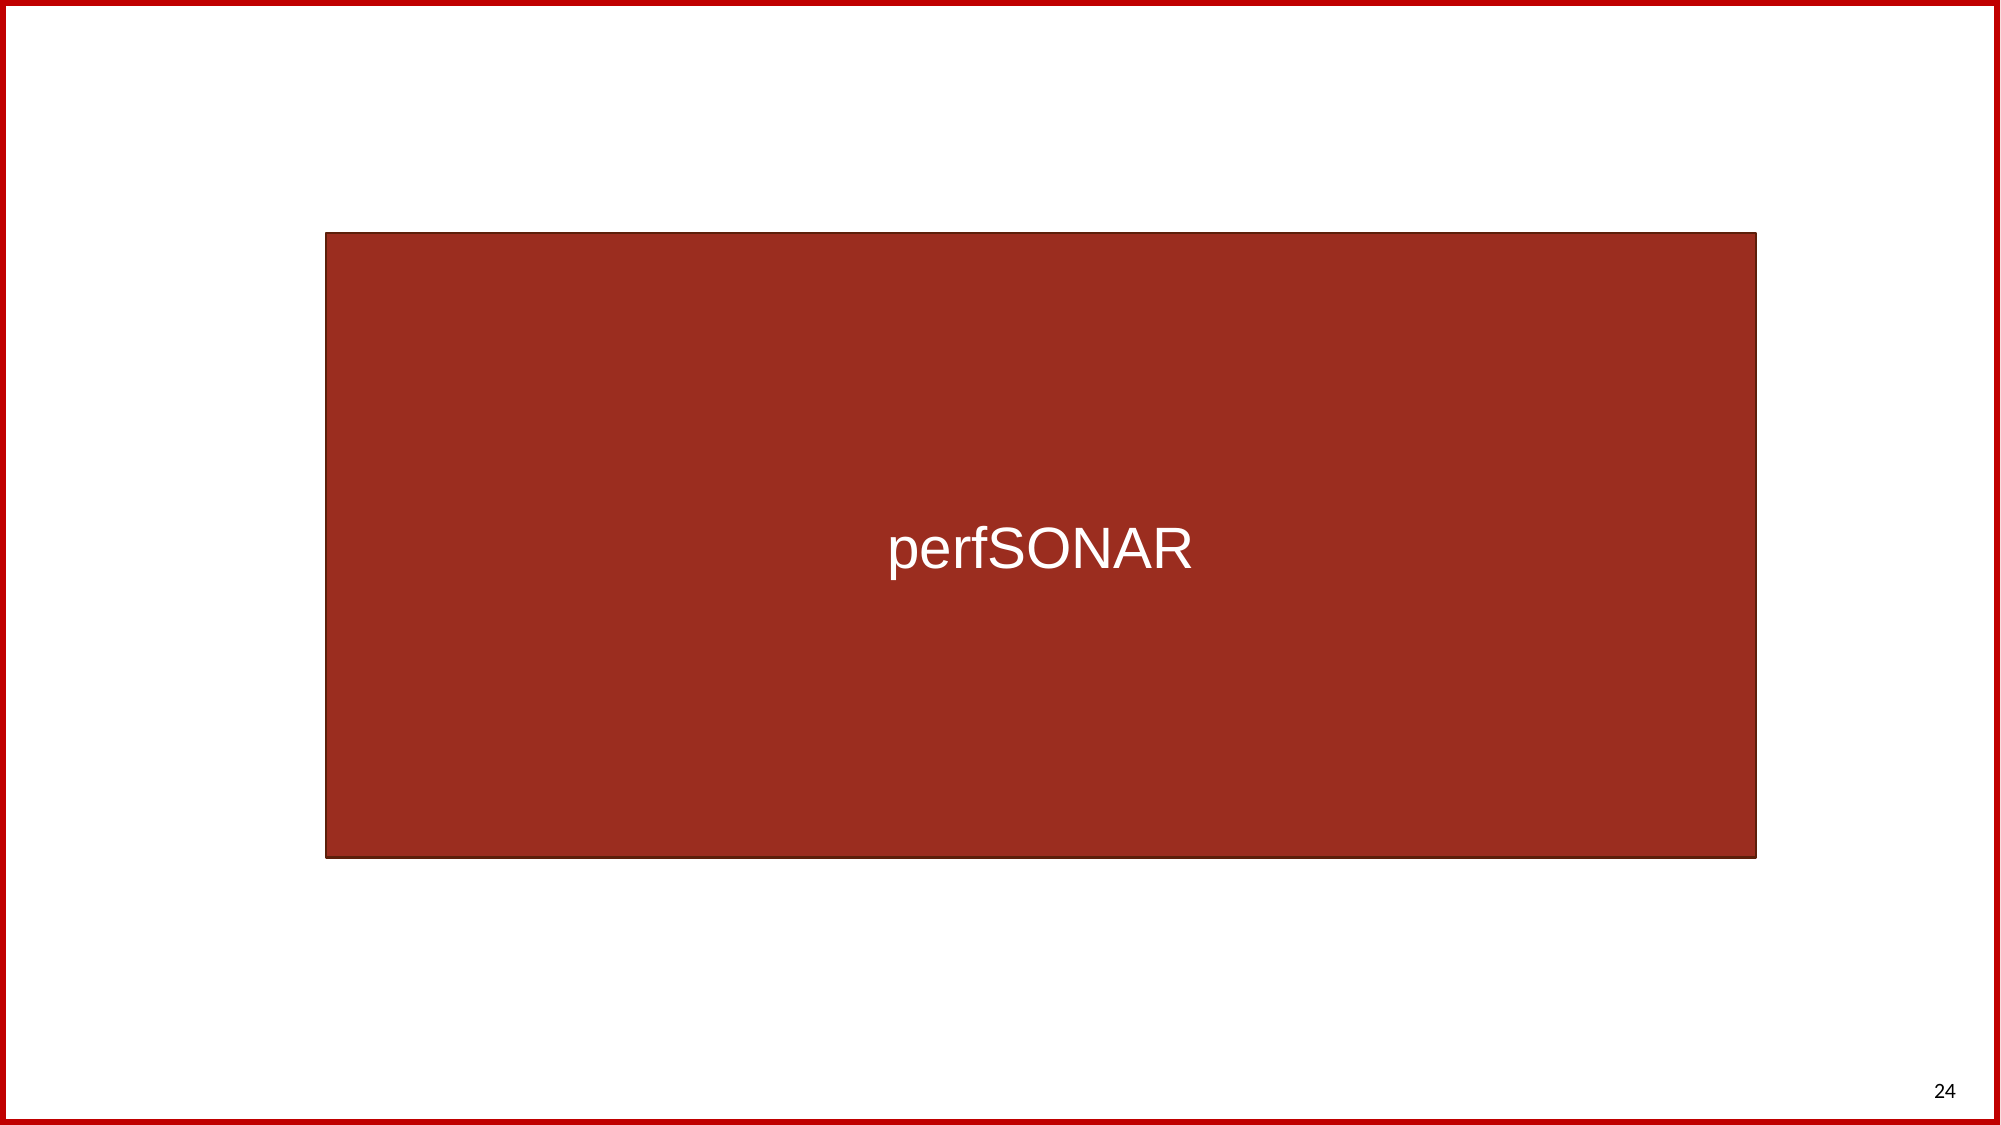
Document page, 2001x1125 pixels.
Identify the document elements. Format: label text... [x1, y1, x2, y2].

slide_number 24 [1756, 1059, 1972, 1120]
text_box perfSONAR [325, 232, 1757, 859]
